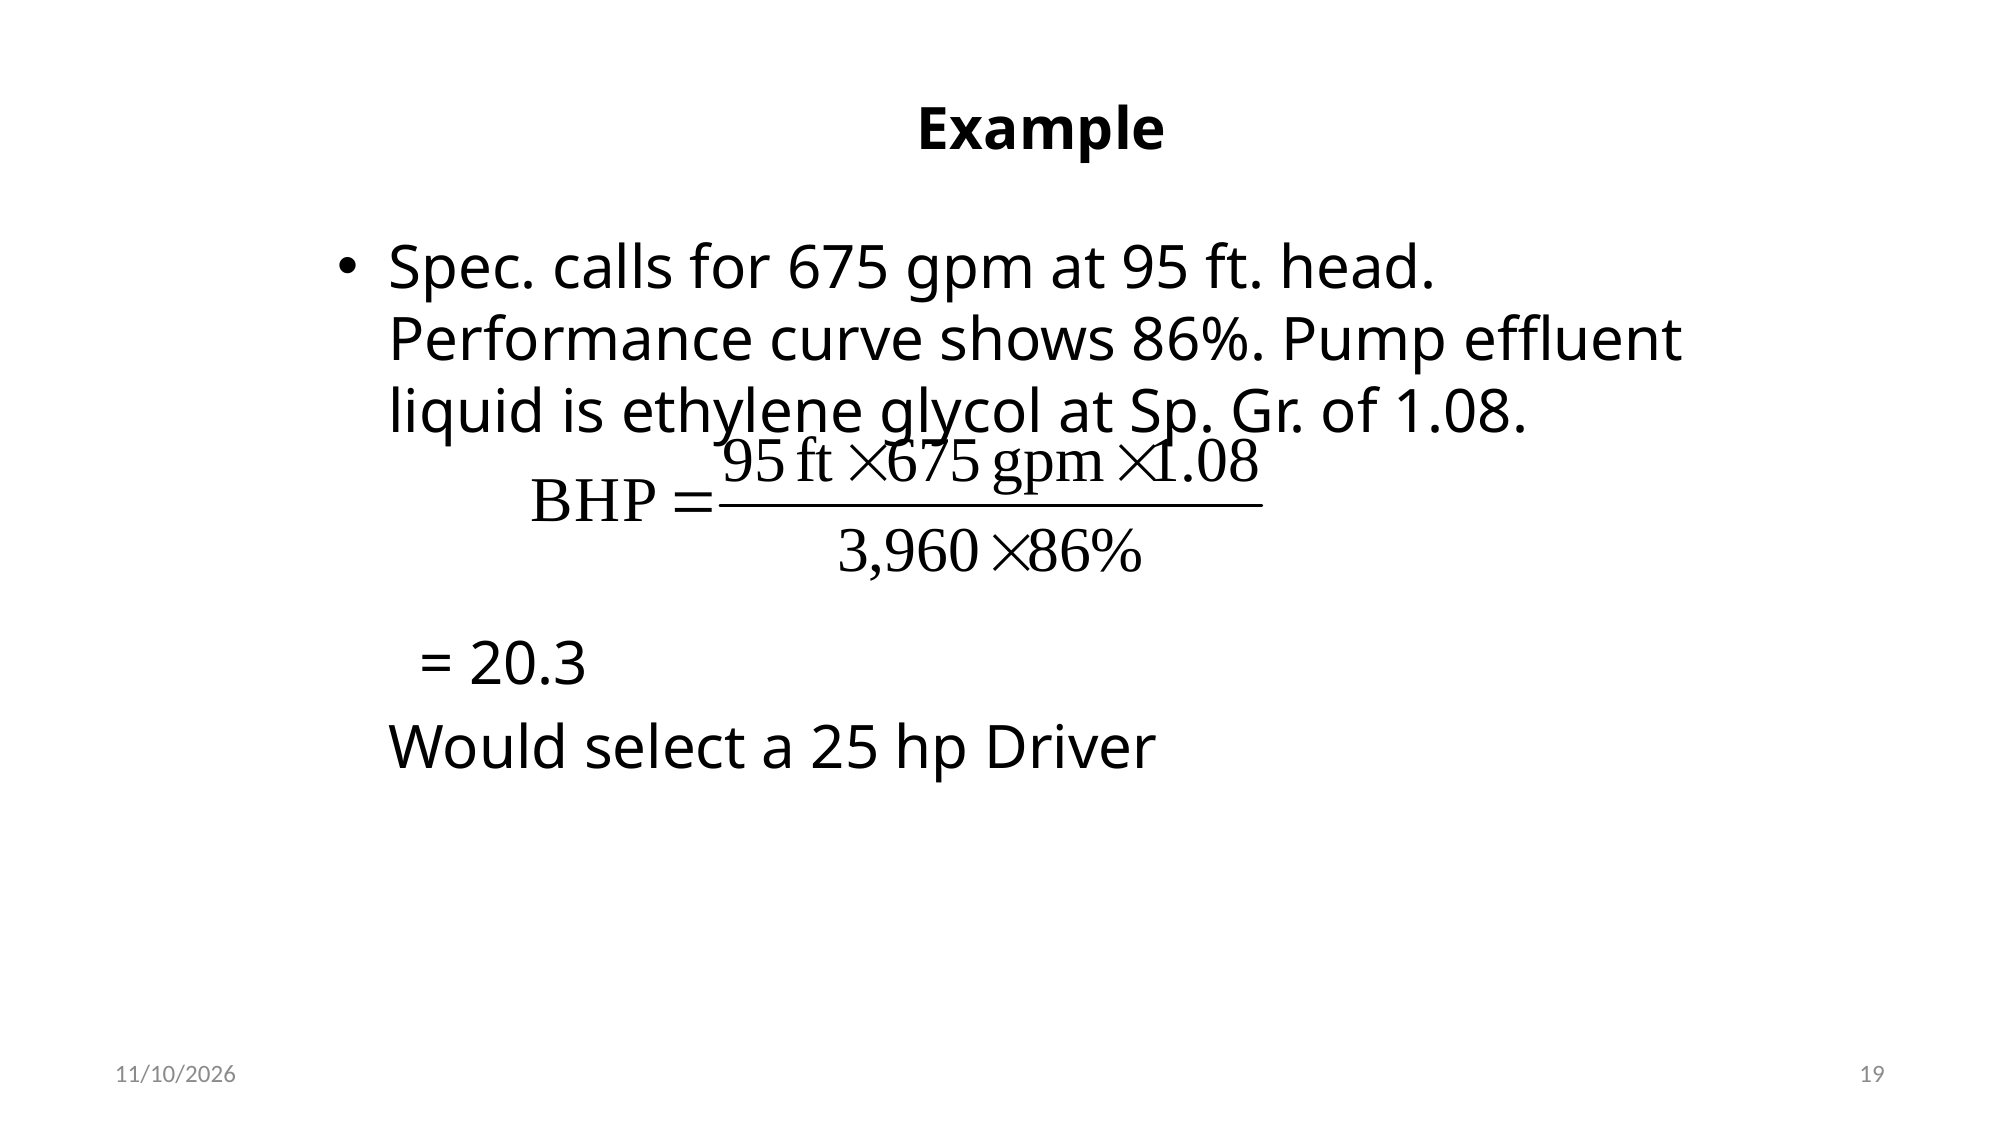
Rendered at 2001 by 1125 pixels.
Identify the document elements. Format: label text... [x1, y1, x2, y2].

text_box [520, 420, 1275, 597]
slide_number 19 [1433, 1042, 1900, 1103]
list Spec. calls for 675 gpm at 95 ft. head. Performance curve shows 86%. Pump effluent liquid is ethylene glycol at Sp. Gr. of 1.08. = 20.3 Would select a 25 hp Driver [322, 221, 1703, 796]
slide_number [99, 1042, 567, 1103]
title Example [859, 82, 1225, 171]
